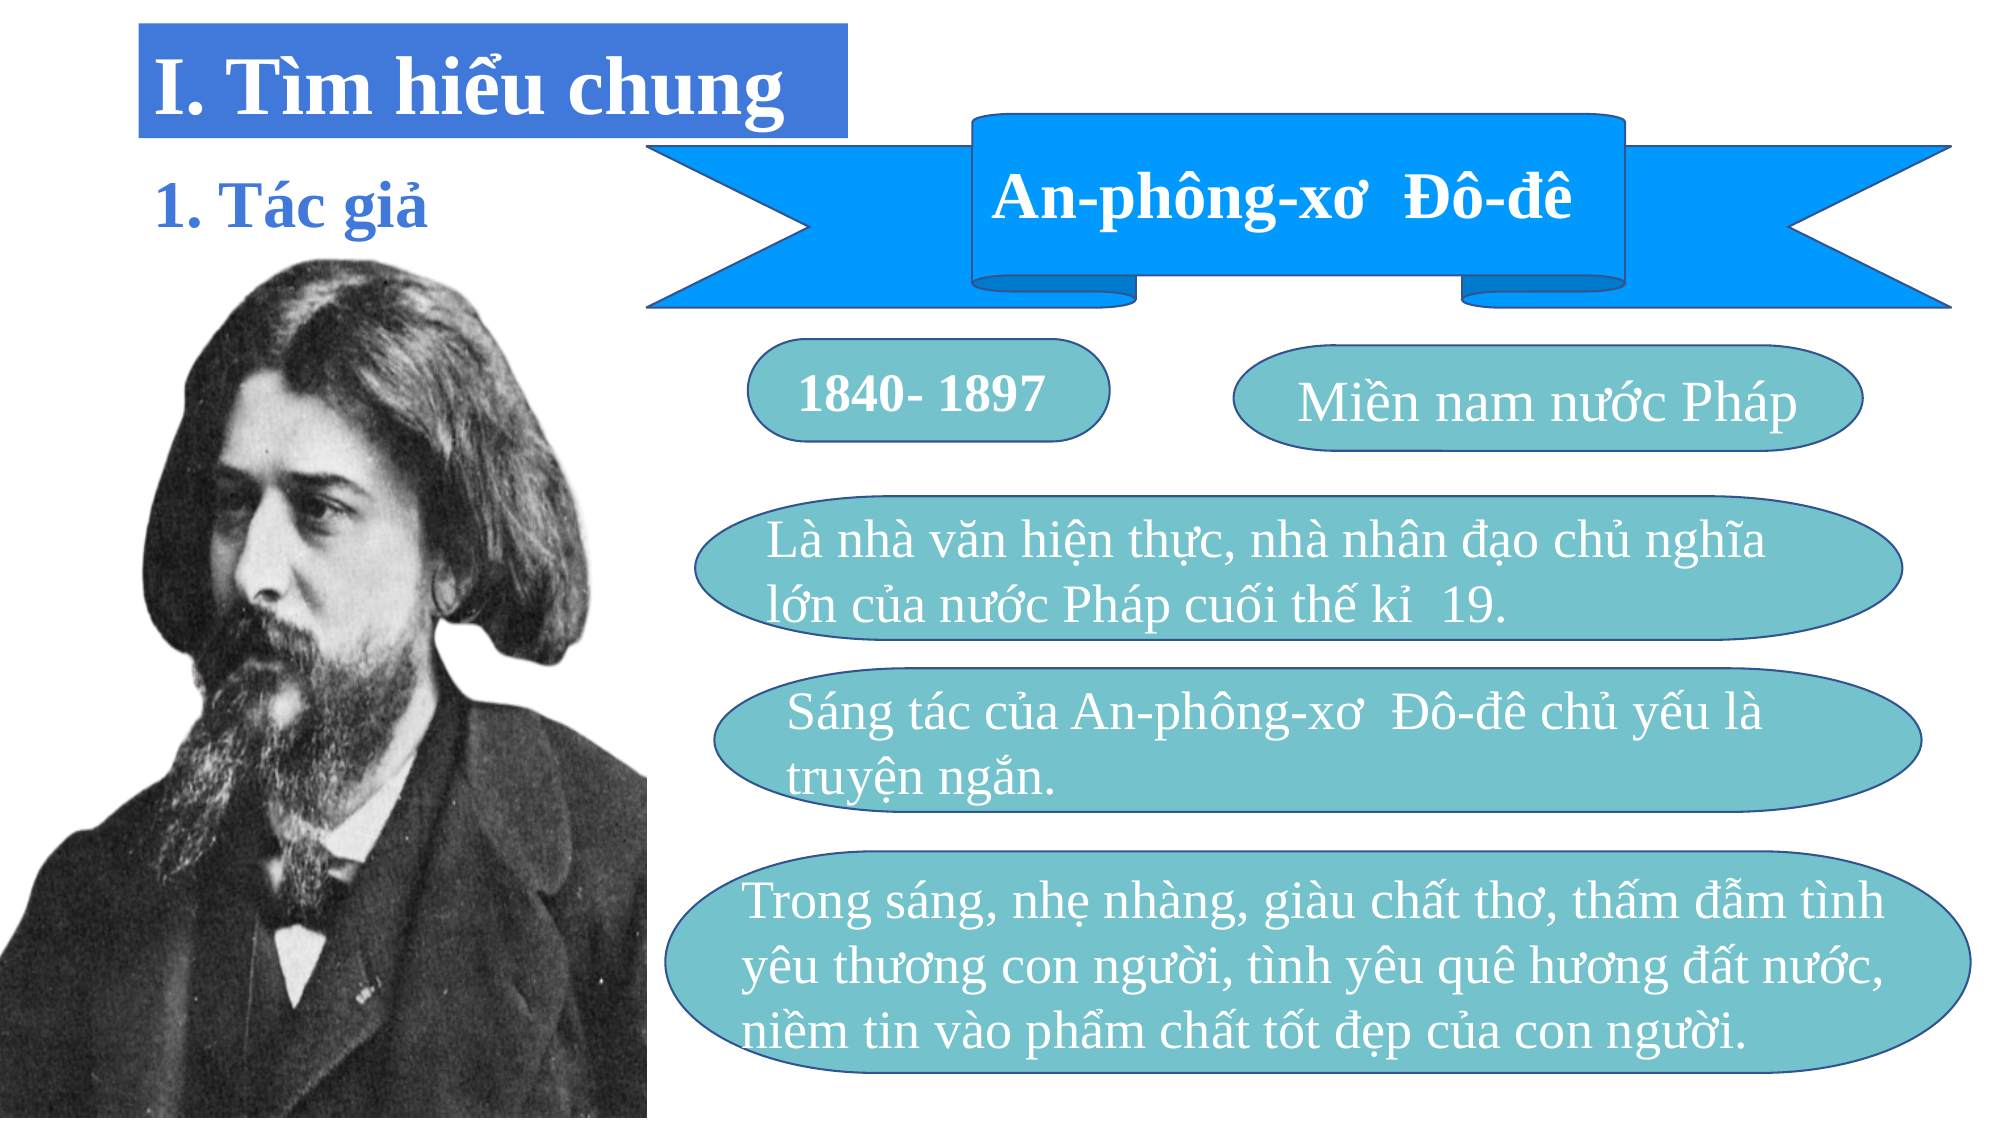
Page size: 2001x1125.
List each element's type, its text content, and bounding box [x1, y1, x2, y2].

text_box I. Tìm hiểu chung [138, 23, 848, 139]
text_box 1840- 1897 [746, 338, 1111, 443]
text_box Sáng tác của An-phông-xơ Đô-đê chủ yếu là truyện ngắn. [713, 667, 1923, 813]
text_box Miền nam nước Pháp [1232, 344, 1864, 452]
text_box 1. Tác giả [138, 153, 458, 247]
text_box An-phông-xơ Đô-đê [977, 144, 1799, 239]
text_box Trong sáng, nhẹ nhàng, giàu chất thơ, thấm đẫm tình yêu thương con người, tình yêu quê hương đất nước, niềm tin vào phẩm chất tốt đẹp của con người. [664, 850, 1972, 1074]
picture [0, 247, 647, 1119]
text_box [645, 112, 1952, 309]
text_box Là nhà văn hiện thực, nhà nhân đạo chủ nghĩa lớn của nước Pháp cuối thế kỉ 19. [694, 495, 1904, 641]
